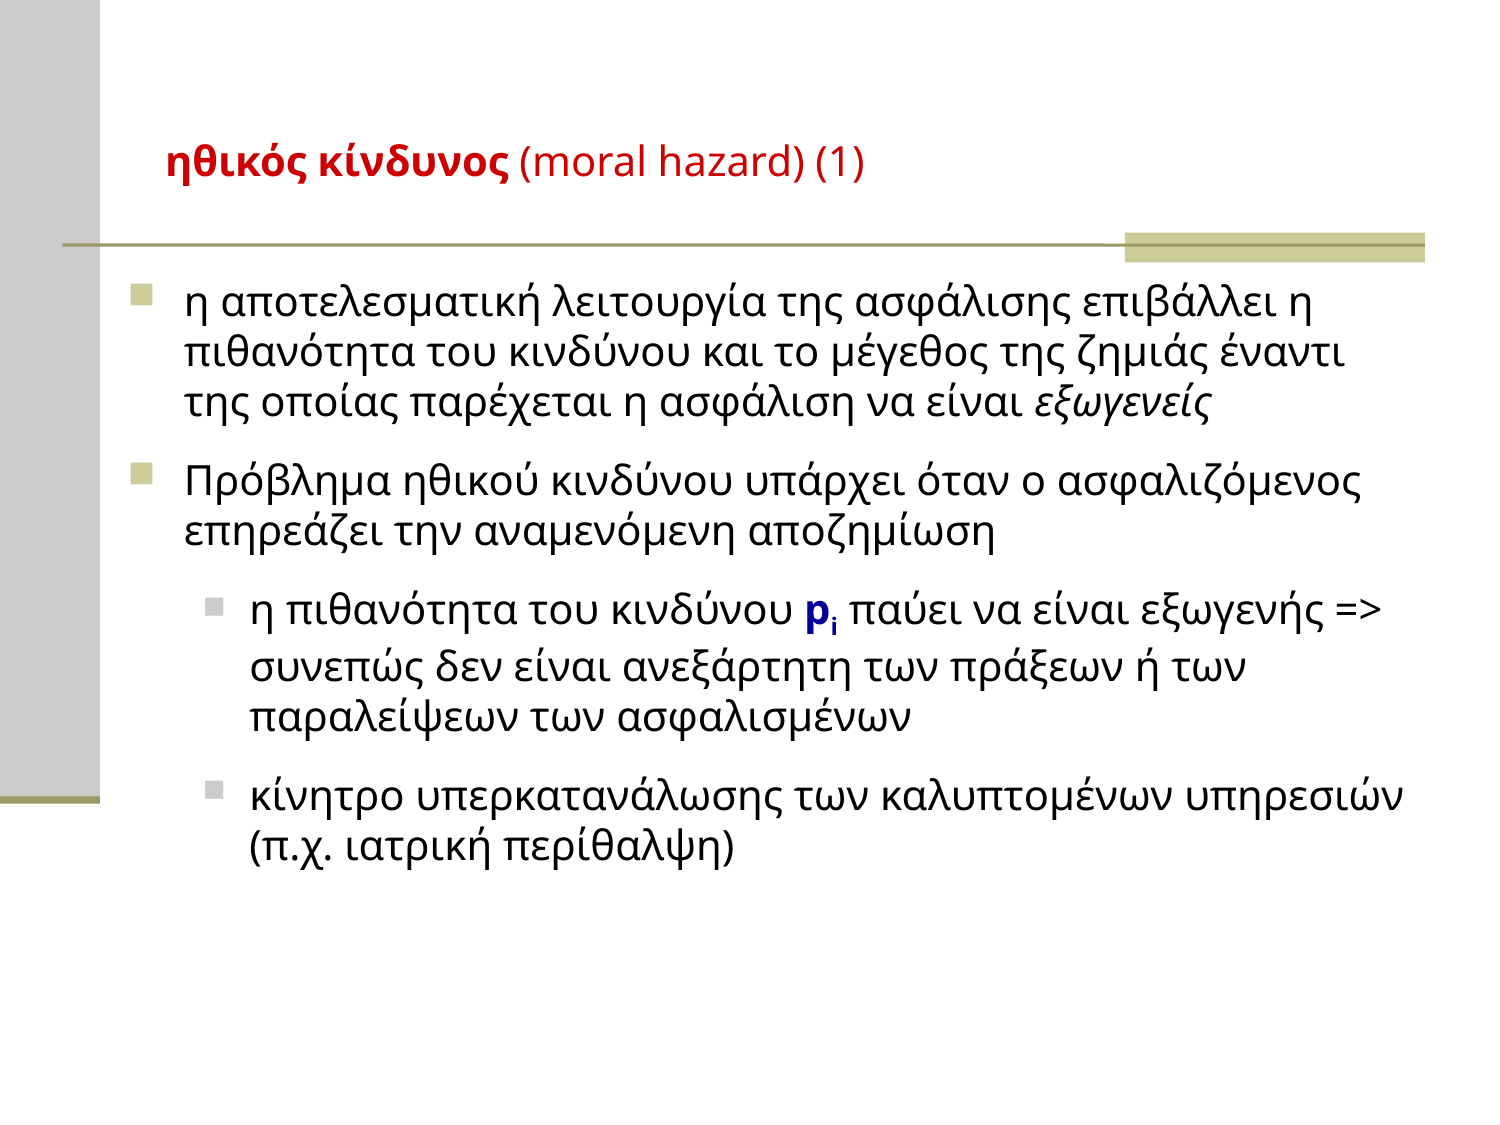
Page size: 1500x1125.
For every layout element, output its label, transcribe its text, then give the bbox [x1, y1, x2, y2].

list η αποτελεσματική λειτουργία της ασφάλισης επιβάλλει η πιθανότητα του κινδύνου και το μέγεθος της ζημιάς έναντι της οποίας παρέχεται η ασφάλιση να είναι εξωγενείς Πρόβλημα ηθικού κινδύνου υπάρχει όταν ο ασφαλιζόμενος επηρεάζει την αναμενόμενη αποζημίωση η πιθανότητα του κινδύνου pi παύει να είναι εξωγενής => συνεπώς δεν είναι ανεξάρτητη των πράξεων ή των παραλείψεων των ασφαλισμένων κίνητρο υπερκατανάλωσης των καλυπτομένων υπηρεσιών (π.χ. ιατρική περίθαλψη) [112, 267, 1438, 1059]
title ηθικός κίνδυνος (moral hazard) (1) [150, 87, 1425, 233]
